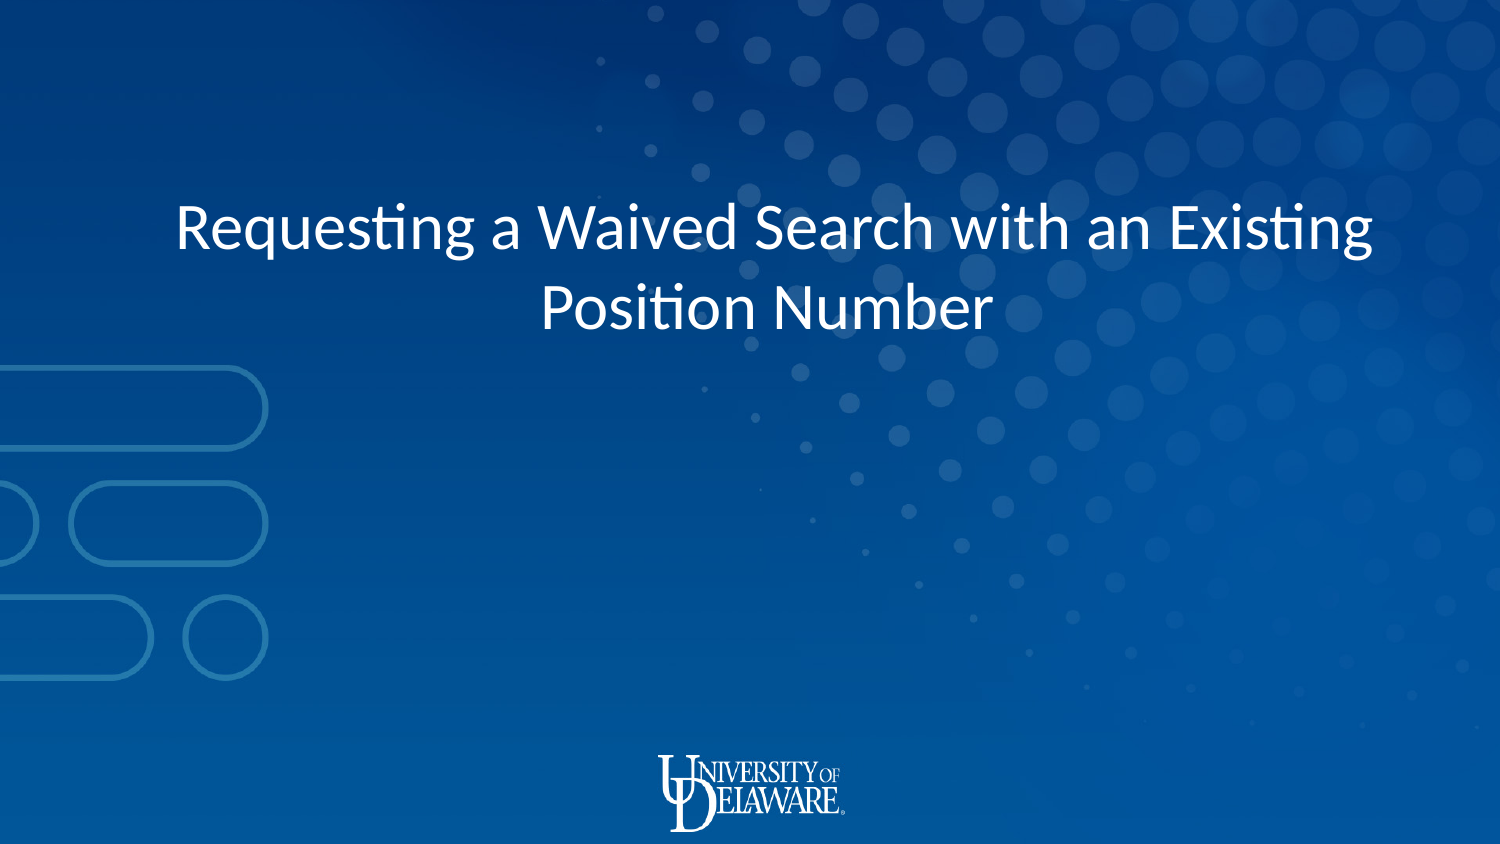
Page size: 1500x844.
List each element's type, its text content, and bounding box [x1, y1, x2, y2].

picture [0, 0, 1500, 844]
list Requesting a Waived Search with an Existing Position Number [137, 134, 1413, 485]
